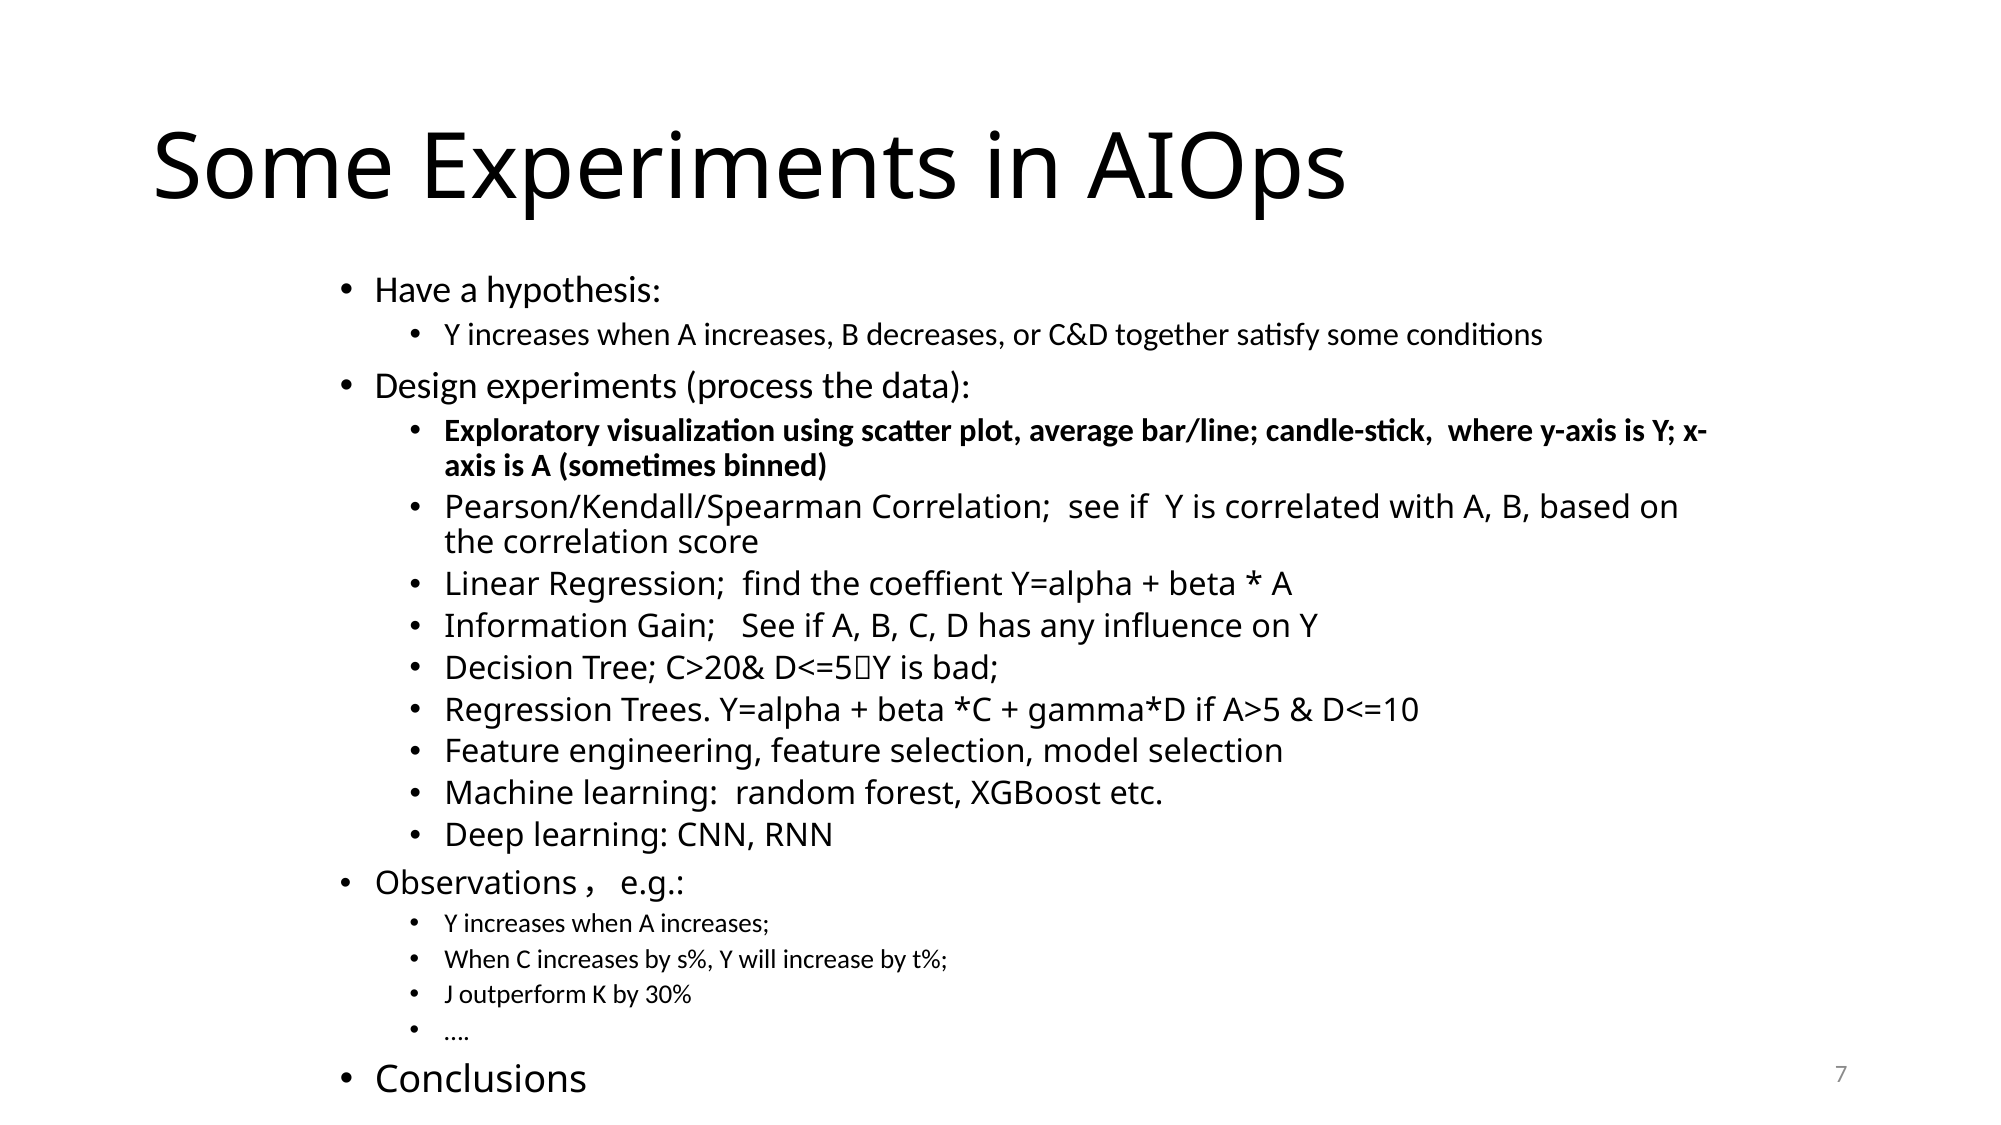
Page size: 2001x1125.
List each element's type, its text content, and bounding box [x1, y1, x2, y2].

title Some Experiments in AIOps [137, 59, 1863, 278]
slide_number 7 [1412, 1042, 1863, 1103]
list Have a hypothesis: Y increases when A increases, B decreases, or C&D together satisfy some conditions Design experiments (process the data): Exploratory visualization using scatter plot, average bar/line; candle-stick, where y-axis is Y; x-axis is A (sometimes binned) Pearson/Kendall/Spearman Correlation; see if Y is correlated with A, B, based on the correlation score Linear Regression; find the coeffient Y=alpha + beta * A Information Gain; See if A, B, C, D has any influence on Y Decision Tree; C>20& D<=5Y is bad; Regression Trees. Y=alpha + beta *C + gamma*D if A>5 & D<=10 Feature engineering, feature selection, model selection Machine learning: random forest, XGBoost etc. Deep learning: CNN, RNN Observations，e.g.: Y increases when A increases; When C increases by s%, Y will increase by t%; J outperform K by 30% …. Conclusions [324, 262, 1750, 1114]
